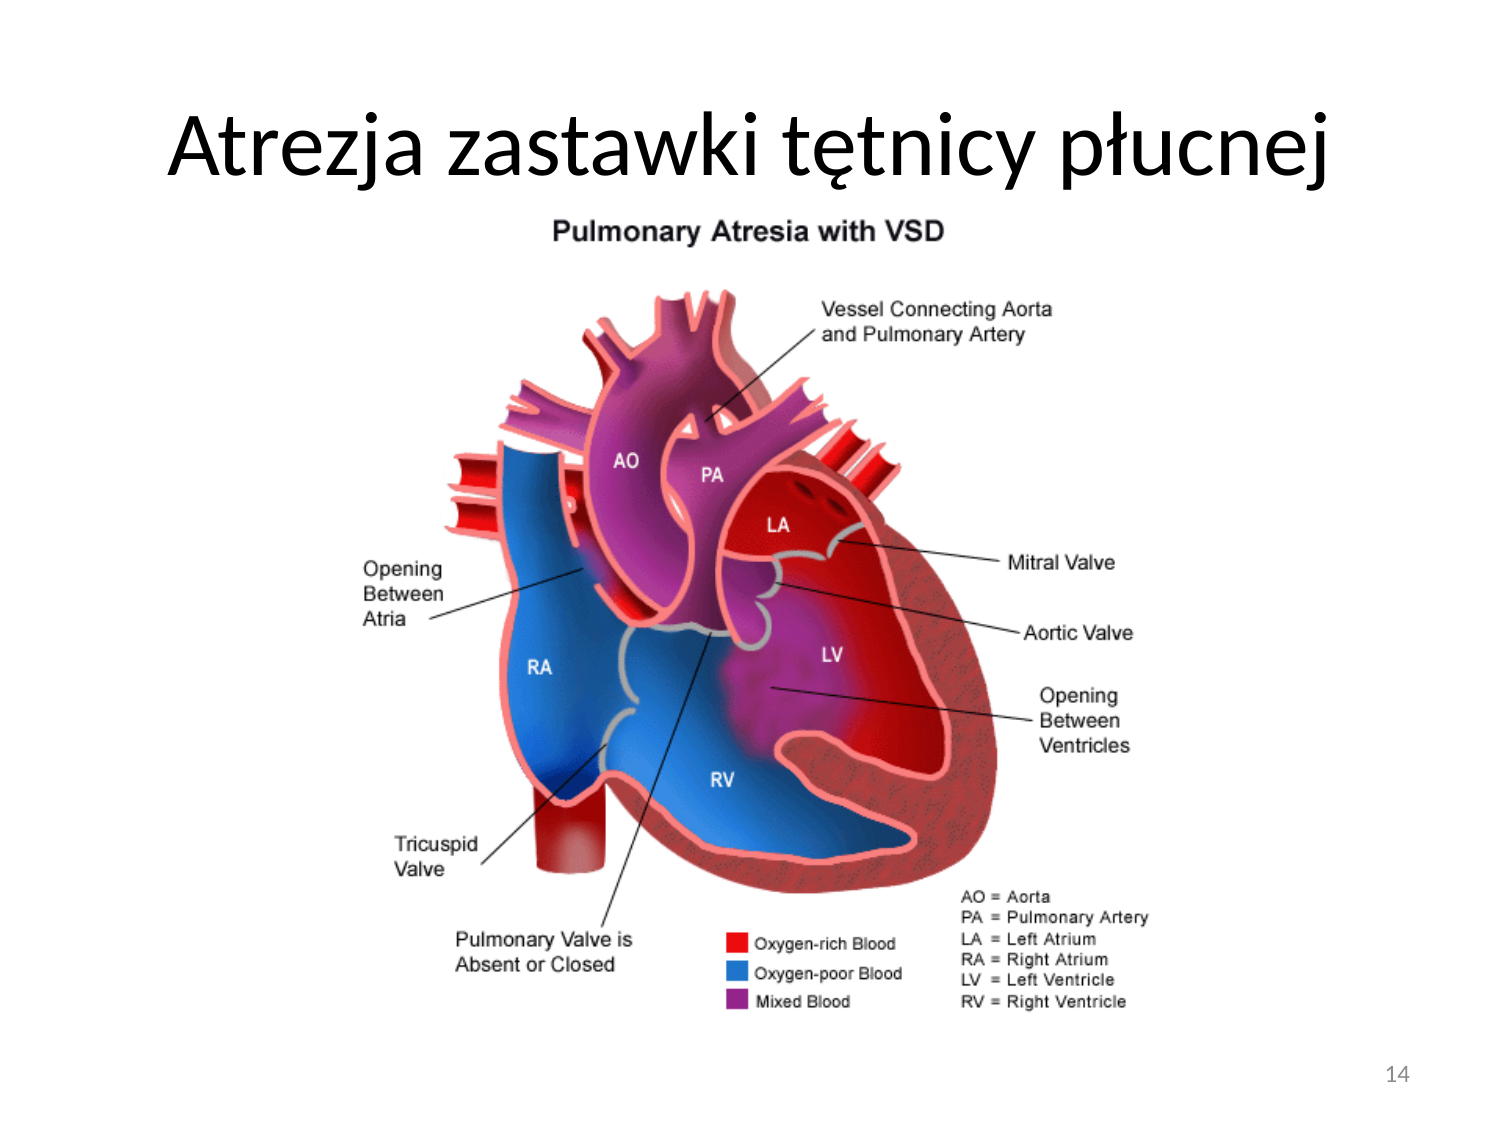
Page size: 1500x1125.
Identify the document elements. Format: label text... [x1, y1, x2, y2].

picture [335, 196, 1165, 1025]
slide_number 14 [1074, 1042, 1425, 1103]
title Atrezja zastawki tętnicy płucnej [75, 45, 1425, 233]
